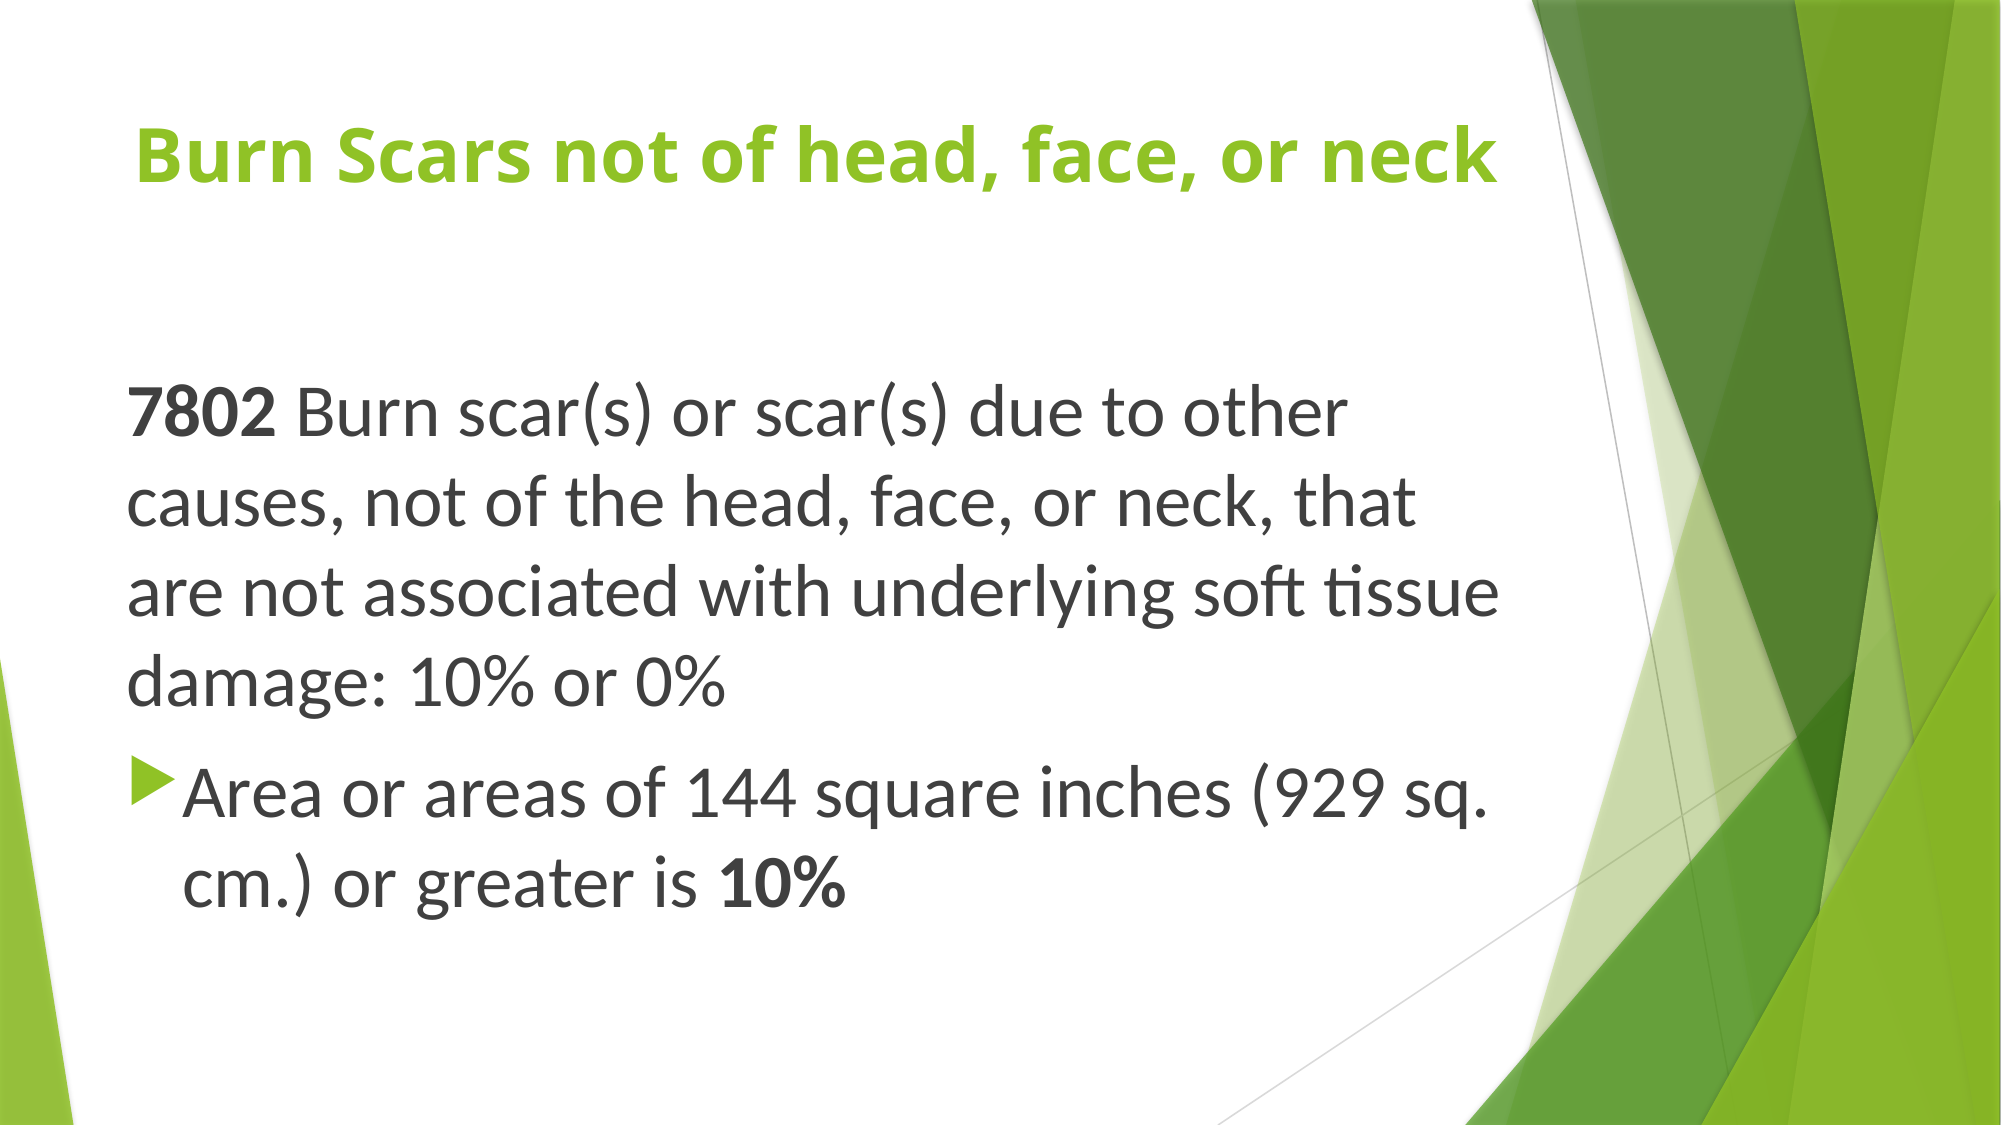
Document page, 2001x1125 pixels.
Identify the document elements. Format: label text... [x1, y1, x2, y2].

list 7802 Burn scar(s) or scar(s) due to other causes, not of the head, face, or neck, that are not associated with underlying soft tissue damage: 10% or 0% Area or areas of 144 square inches (929 sq. cm.) or greater is 10% [111, 354, 1522, 992]
title Burn Scars not of head, face, or neck [111, 99, 1522, 317]
